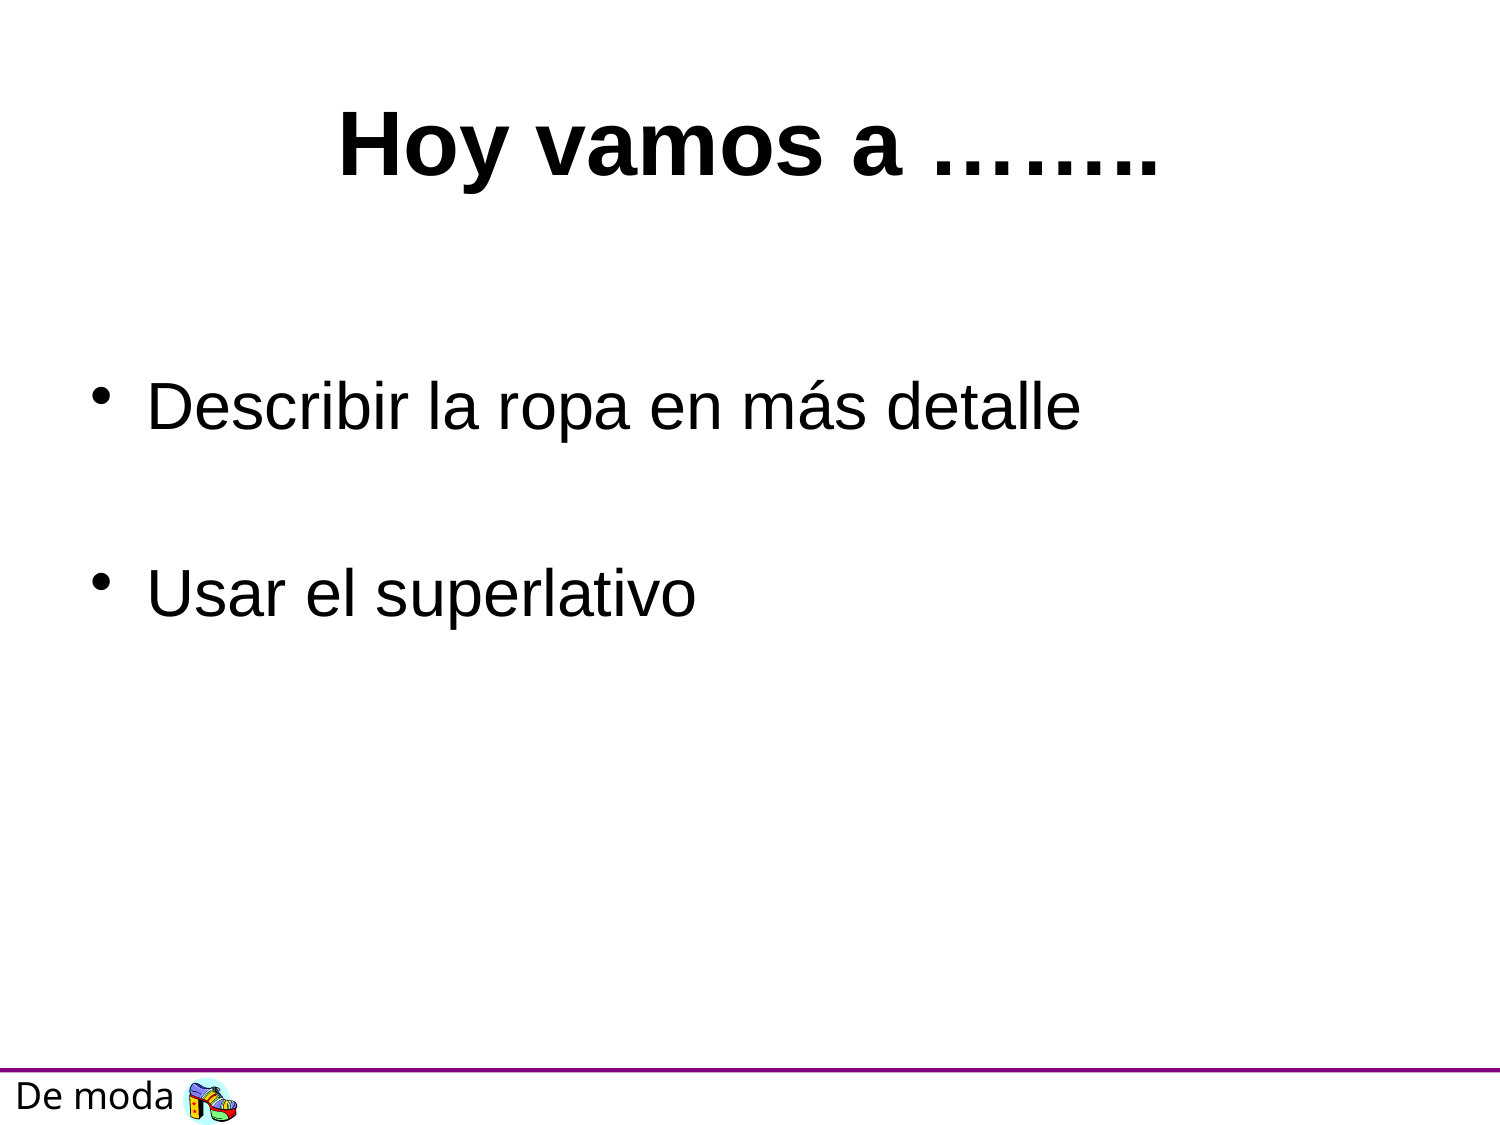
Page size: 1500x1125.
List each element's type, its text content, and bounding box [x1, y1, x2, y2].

picture [182, 1077, 238, 1125]
list Describir la ropa en más detalle Usar el superlativo [75, 262, 1425, 1005]
text_box De moda [0, 1064, 373, 1125]
title Hoy vamos a …….. [75, 45, 1425, 233]
